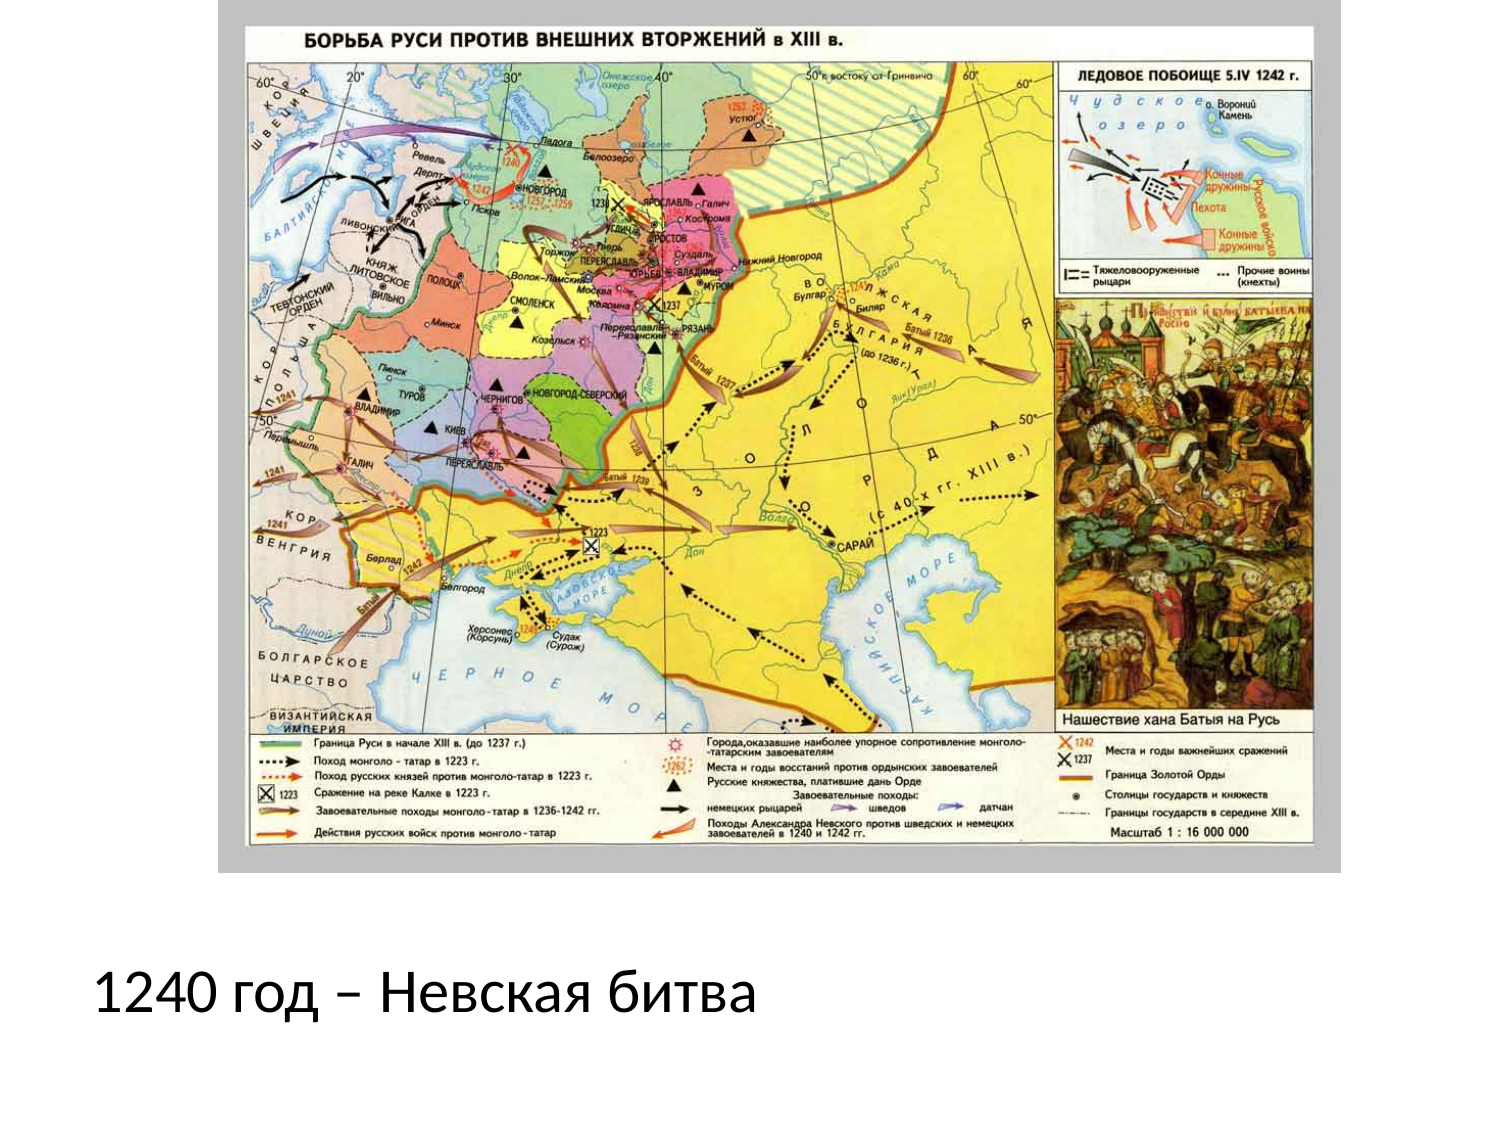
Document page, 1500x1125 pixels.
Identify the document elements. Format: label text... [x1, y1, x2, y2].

picture [218, 0, 1341, 873]
title 1240 год – Невская битва [76, 905, 1459, 1071]
